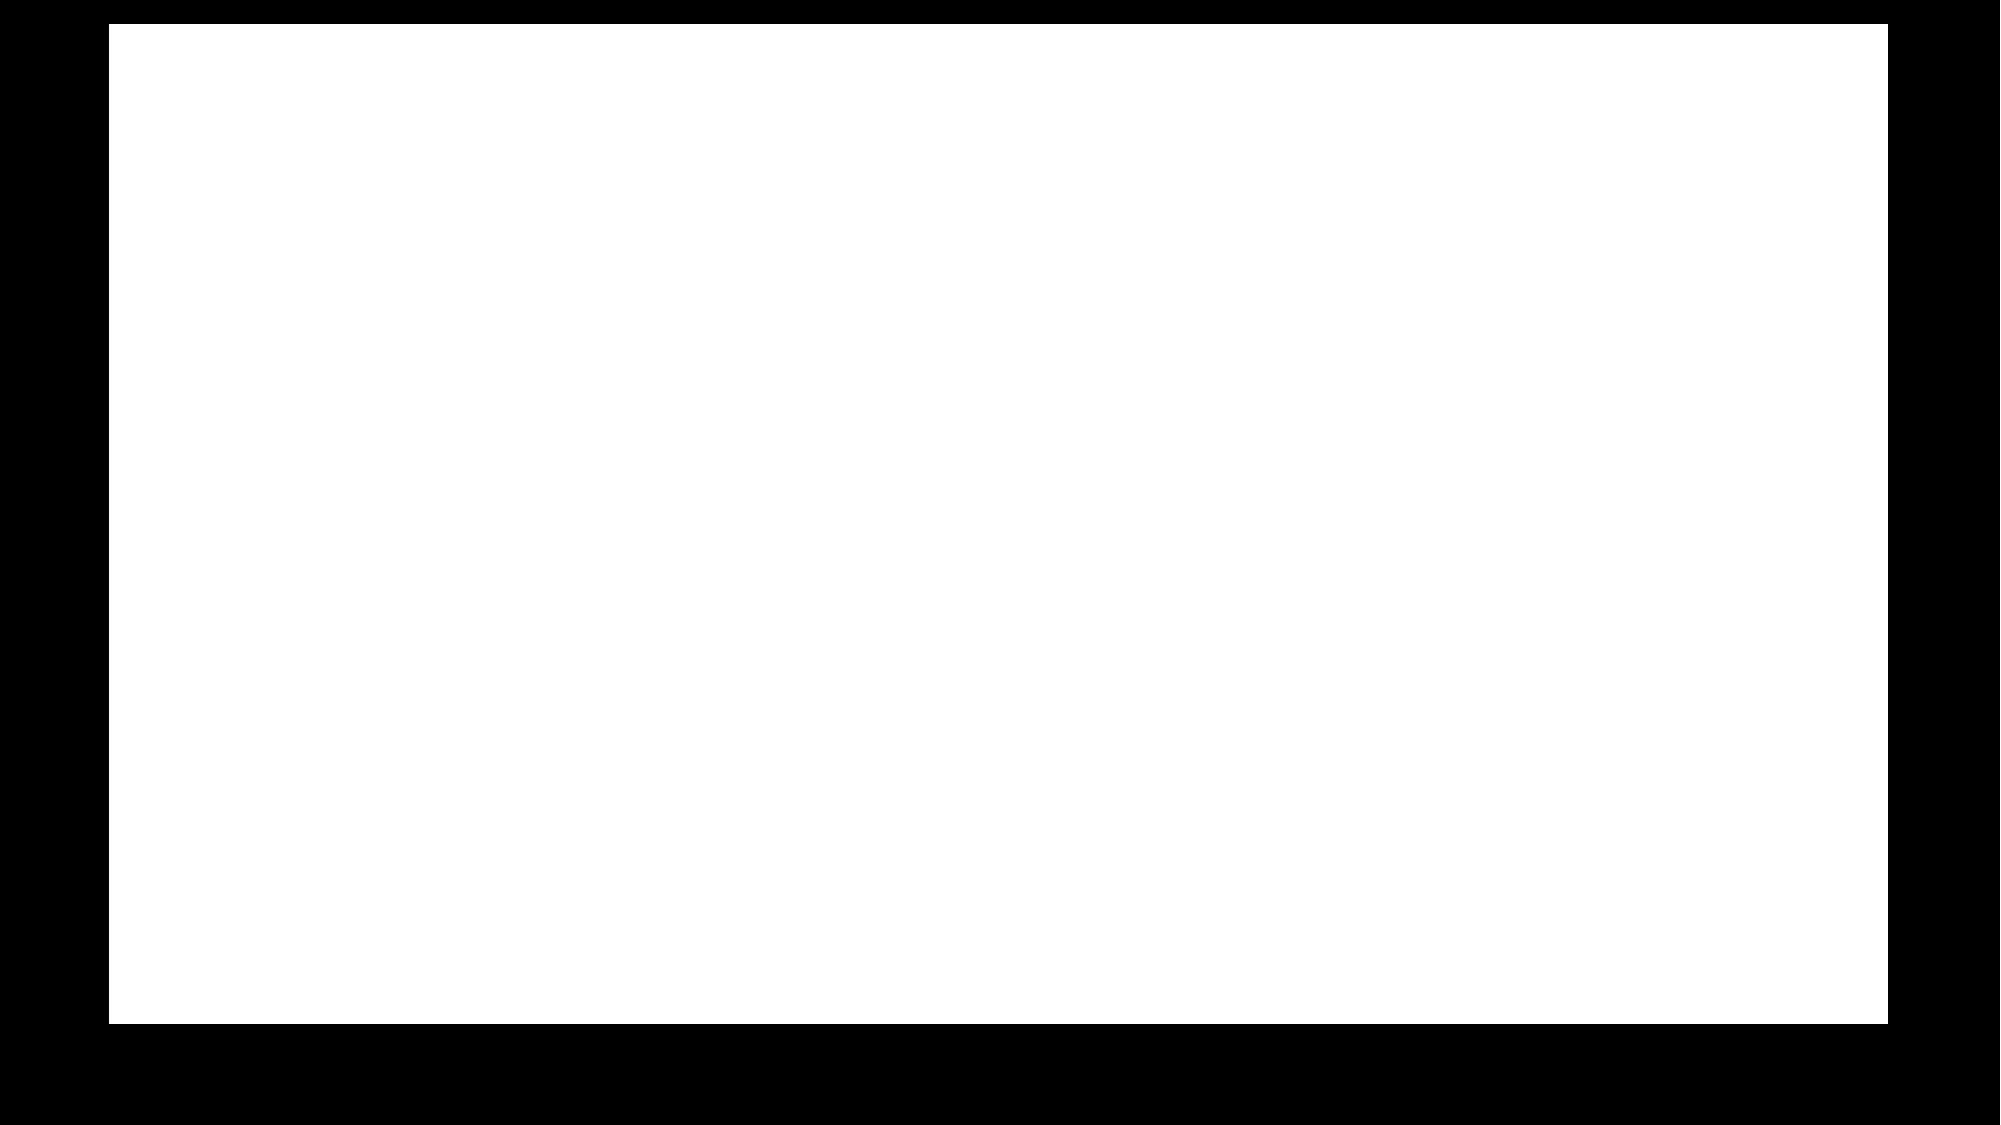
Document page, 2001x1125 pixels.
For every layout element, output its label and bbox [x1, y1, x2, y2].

text_box [108, 23, 1889, 1025]
